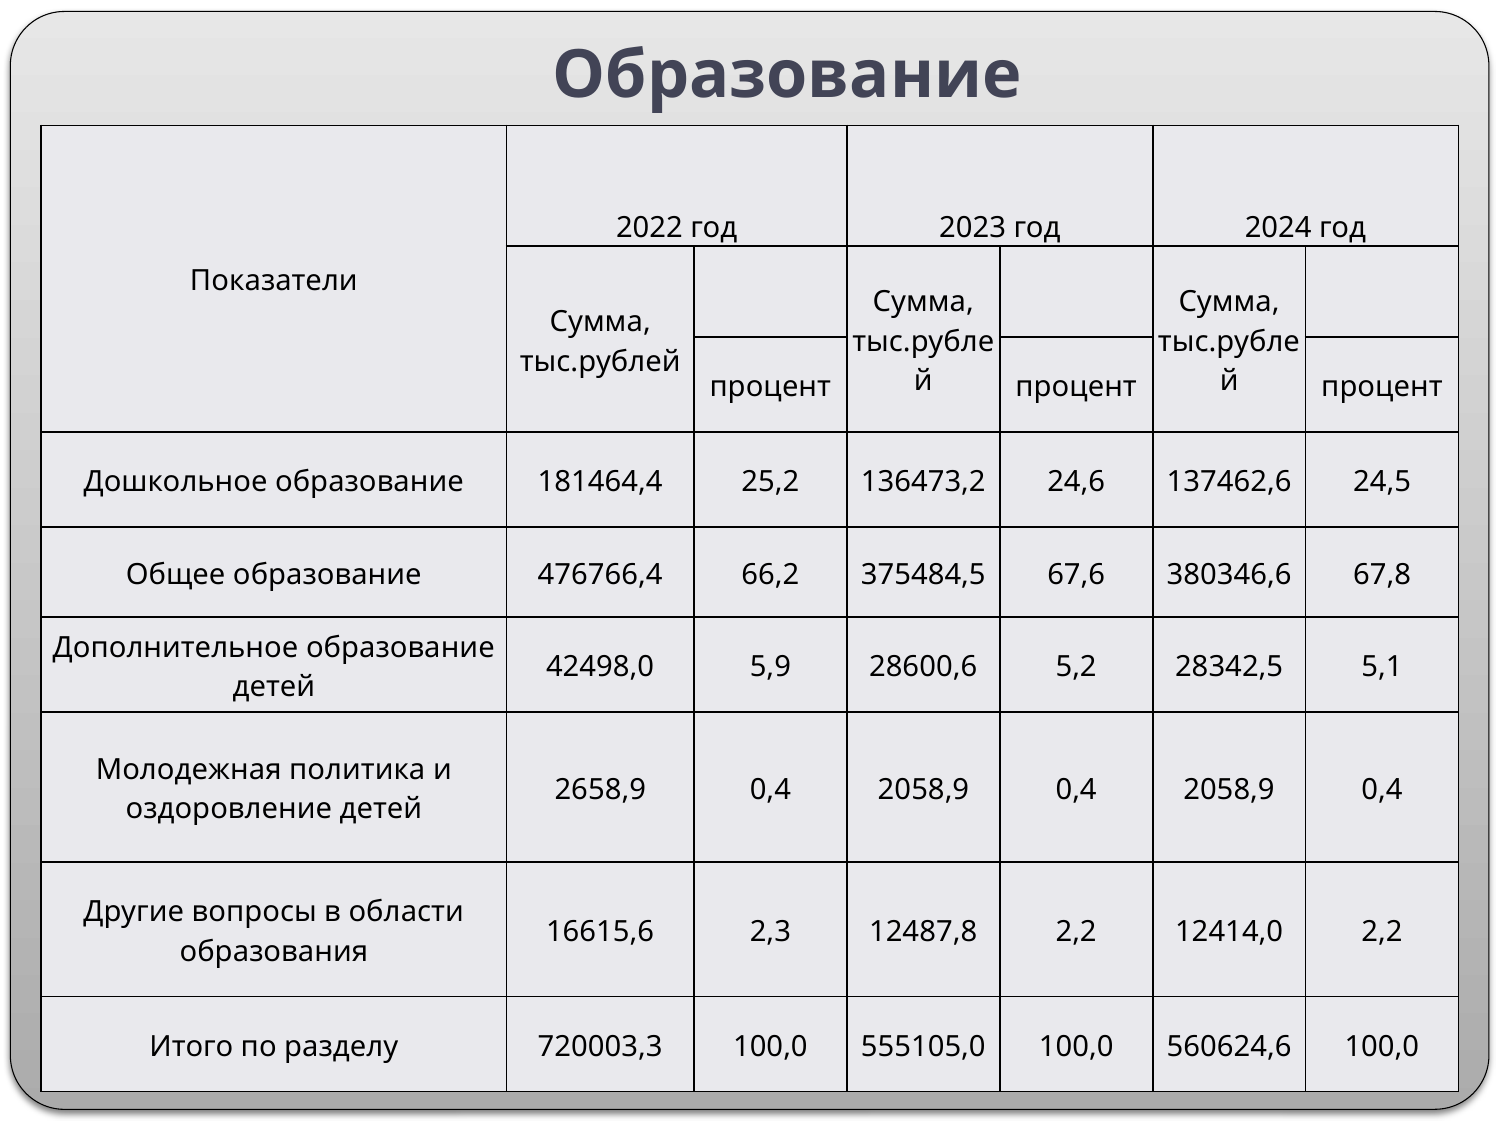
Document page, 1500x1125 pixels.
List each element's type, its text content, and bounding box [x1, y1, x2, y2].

table_cell 0,4 [695, 713, 846, 861]
table_cell 2058,9 [848, 713, 999, 861]
table_cell 375484,5 [848, 528, 999, 616]
table_cell 24,6 [1001, 433, 1152, 526]
table_cell 2,2 [1306, 863, 1458, 996]
table_header 2023 год [848, 126, 1152, 245]
table_cell 476766,4 [507, 528, 693, 616]
table_cell 24,5 [1306, 433, 1458, 526]
table_cell 5,2 [1001, 618, 1152, 711]
table_cell 2,2 [1001, 863, 1152, 996]
table_cell 136473,2 [848, 433, 999, 526]
table_cell 66,2 [695, 528, 846, 616]
table_cell 100,0 [1306, 997, 1458, 1091]
table_cell 67,6 [1001, 528, 1152, 616]
table_cell 100,0 [695, 997, 846, 1091]
table_header 2024 год [1154, 126, 1458, 245]
table_cell Итого по разделу [42, 997, 506, 1091]
table_cell Сумма, тыс.рублей [1154, 247, 1305, 431]
table_cell Молодежная политика и оздоровление детей [42, 713, 506, 861]
table_cell 12487,8 [848, 863, 999, 996]
table_cell Сумма, тыс.рублей [507, 247, 693, 431]
table_cell 560624,6 [1154, 997, 1305, 1091]
table_cell 0,4 [1001, 713, 1152, 861]
table_cell [1001, 247, 1152, 336]
table_cell 5,1 [1306, 618, 1458, 711]
table_cell 555105,0 [848, 997, 999, 1091]
table_cell 16615,6 [507, 863, 693, 996]
table_cell процент [1306, 338, 1458, 431]
table_cell 137462,6 [1154, 433, 1305, 526]
table_cell Дополнительное образование детей [42, 618, 506, 711]
table_cell 28342,5 [1154, 618, 1305, 711]
table_cell 181464,4 [507, 433, 693, 526]
table_cell 25,2 [695, 433, 846, 526]
table_cell 720003,3 [507, 997, 693, 1091]
table_cell 2658,9 [507, 713, 693, 861]
table_cell 12414,0 [1154, 863, 1305, 996]
table_cell 2,3 [695, 863, 846, 996]
table_cell 0,4 [1306, 713, 1458, 861]
table_cell процент [1001, 338, 1152, 431]
title Образование [149, 44, 1426, 125]
table_cell [695, 247, 846, 336]
table_cell 42498,0 [507, 618, 693, 711]
table_header Показатели [42, 126, 506, 431]
table_cell Сумма, тыс.рублей [848, 247, 999, 431]
table_cell 5,9 [695, 618, 846, 711]
table_cell 100,0 [1001, 997, 1152, 1091]
table_cell процент [695, 338, 846, 431]
table_cell 2058,9 [1154, 713, 1305, 861]
table_cell 67,8 [1306, 528, 1458, 616]
table_cell Дошкольное образование [42, 433, 506, 526]
table_cell [1306, 247, 1458, 336]
table_cell Другие вопросы в области образования [42, 863, 506, 996]
table_cell Общее образование [42, 528, 506, 616]
table_cell 380346,6 [1154, 528, 1305, 616]
table_cell 28600,6 [848, 618, 999, 711]
table_header 2022 год [507, 126, 846, 245]
